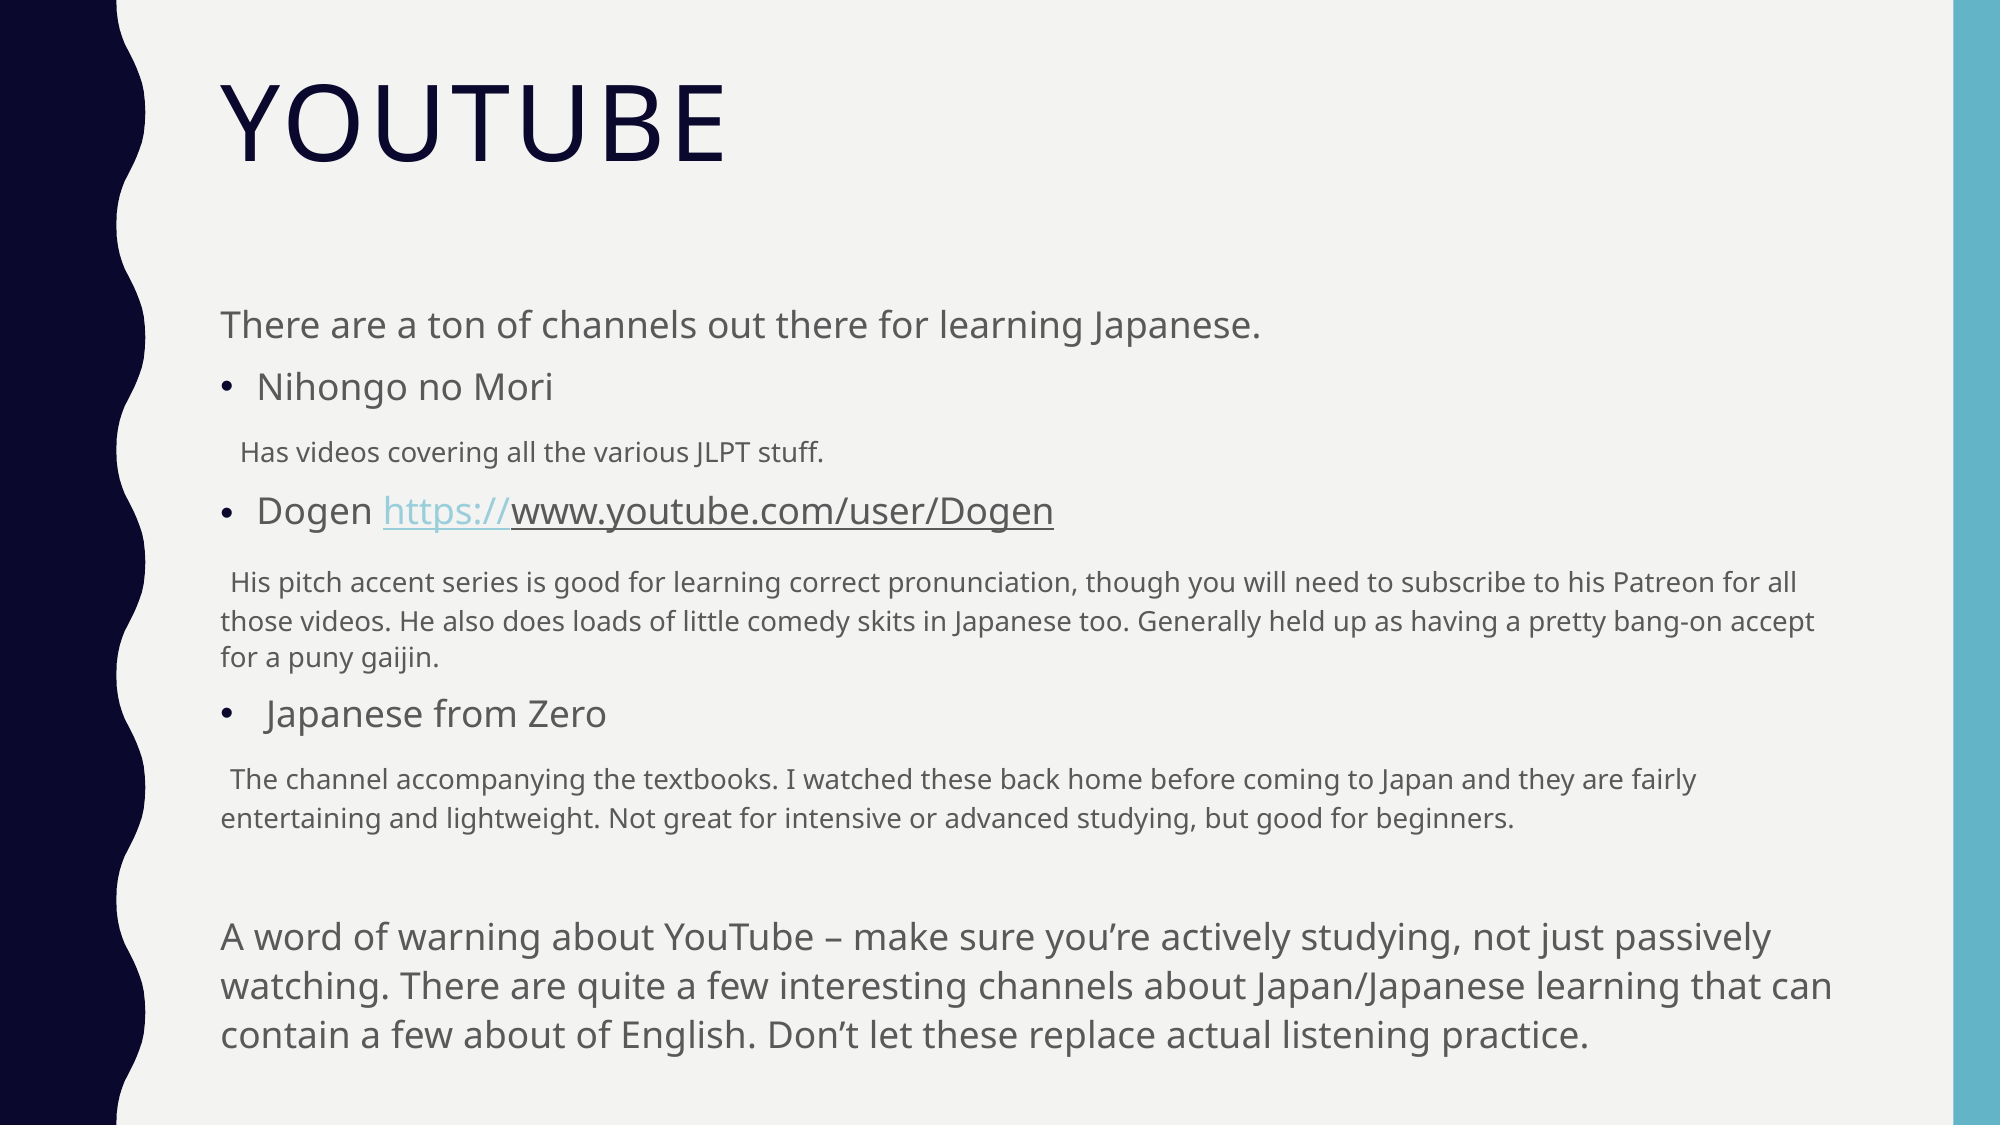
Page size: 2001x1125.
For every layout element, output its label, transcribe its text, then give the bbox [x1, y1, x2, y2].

title Youtube [205, 62, 1875, 289]
list There are a ton of channels out there for learning Japanese. Nihongo no Mori Has videos covering all the various JLPT stuff. Dogen https://www.youtube.com/user/Dogen His pitch accent series is good for learning correct pronunciation, though you will need to subscribe to his Patreon for all those videos. He also does loads of little comedy skits in Japanese too. Generally held up as having a pretty bang-on accept for a puny gaijin. Japanese from Zero The channel accompanying the textbooks. I watched these back home before coming to Japan and they are fairly entertaining and lightweight. Not great for intensive or advanced studying, but good for beginners. A word of warning about YouTube – make sure you’re actively studying, not just passively watching. There are quite a few interesting channels about Japan/Japanese learning that can contain a few about of English. Don’t let these replace actual listening practice. [205, 289, 1875, 1065]
